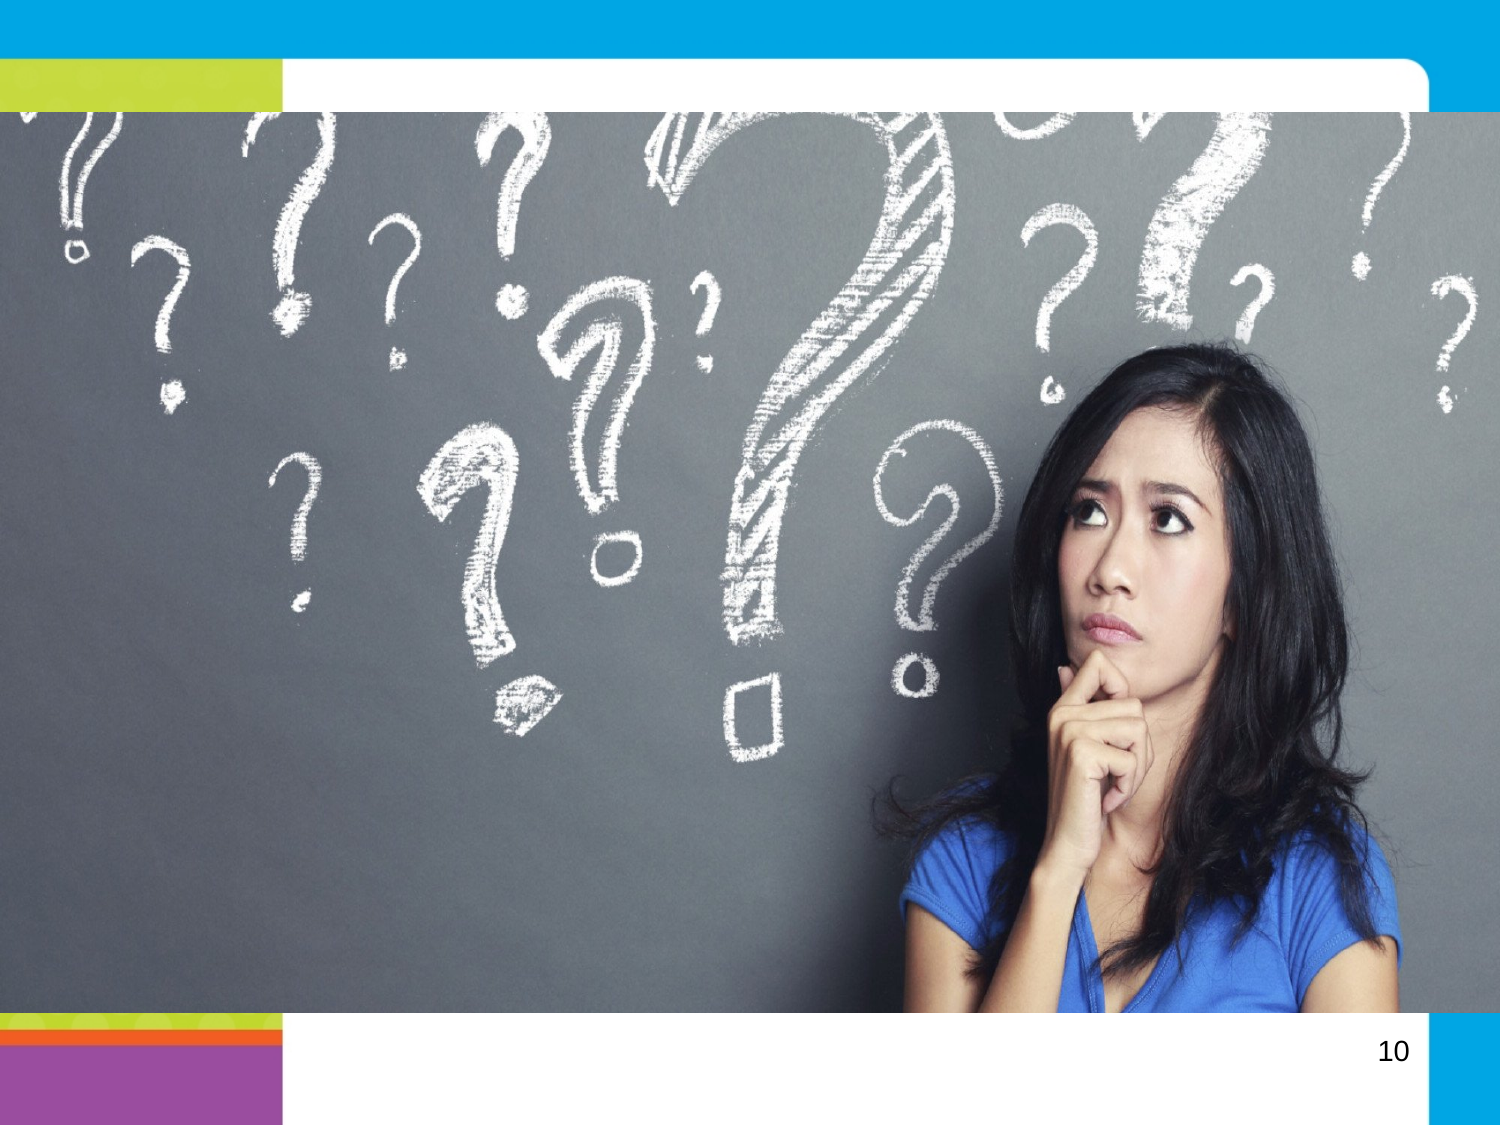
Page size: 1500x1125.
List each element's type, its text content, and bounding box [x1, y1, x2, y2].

picture [0, 58, 1430, 111]
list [0, 111, 1500, 1014]
picture [0, 1014, 1430, 1125]
slide_number 10 [1074, 1024, 1426, 1103]
